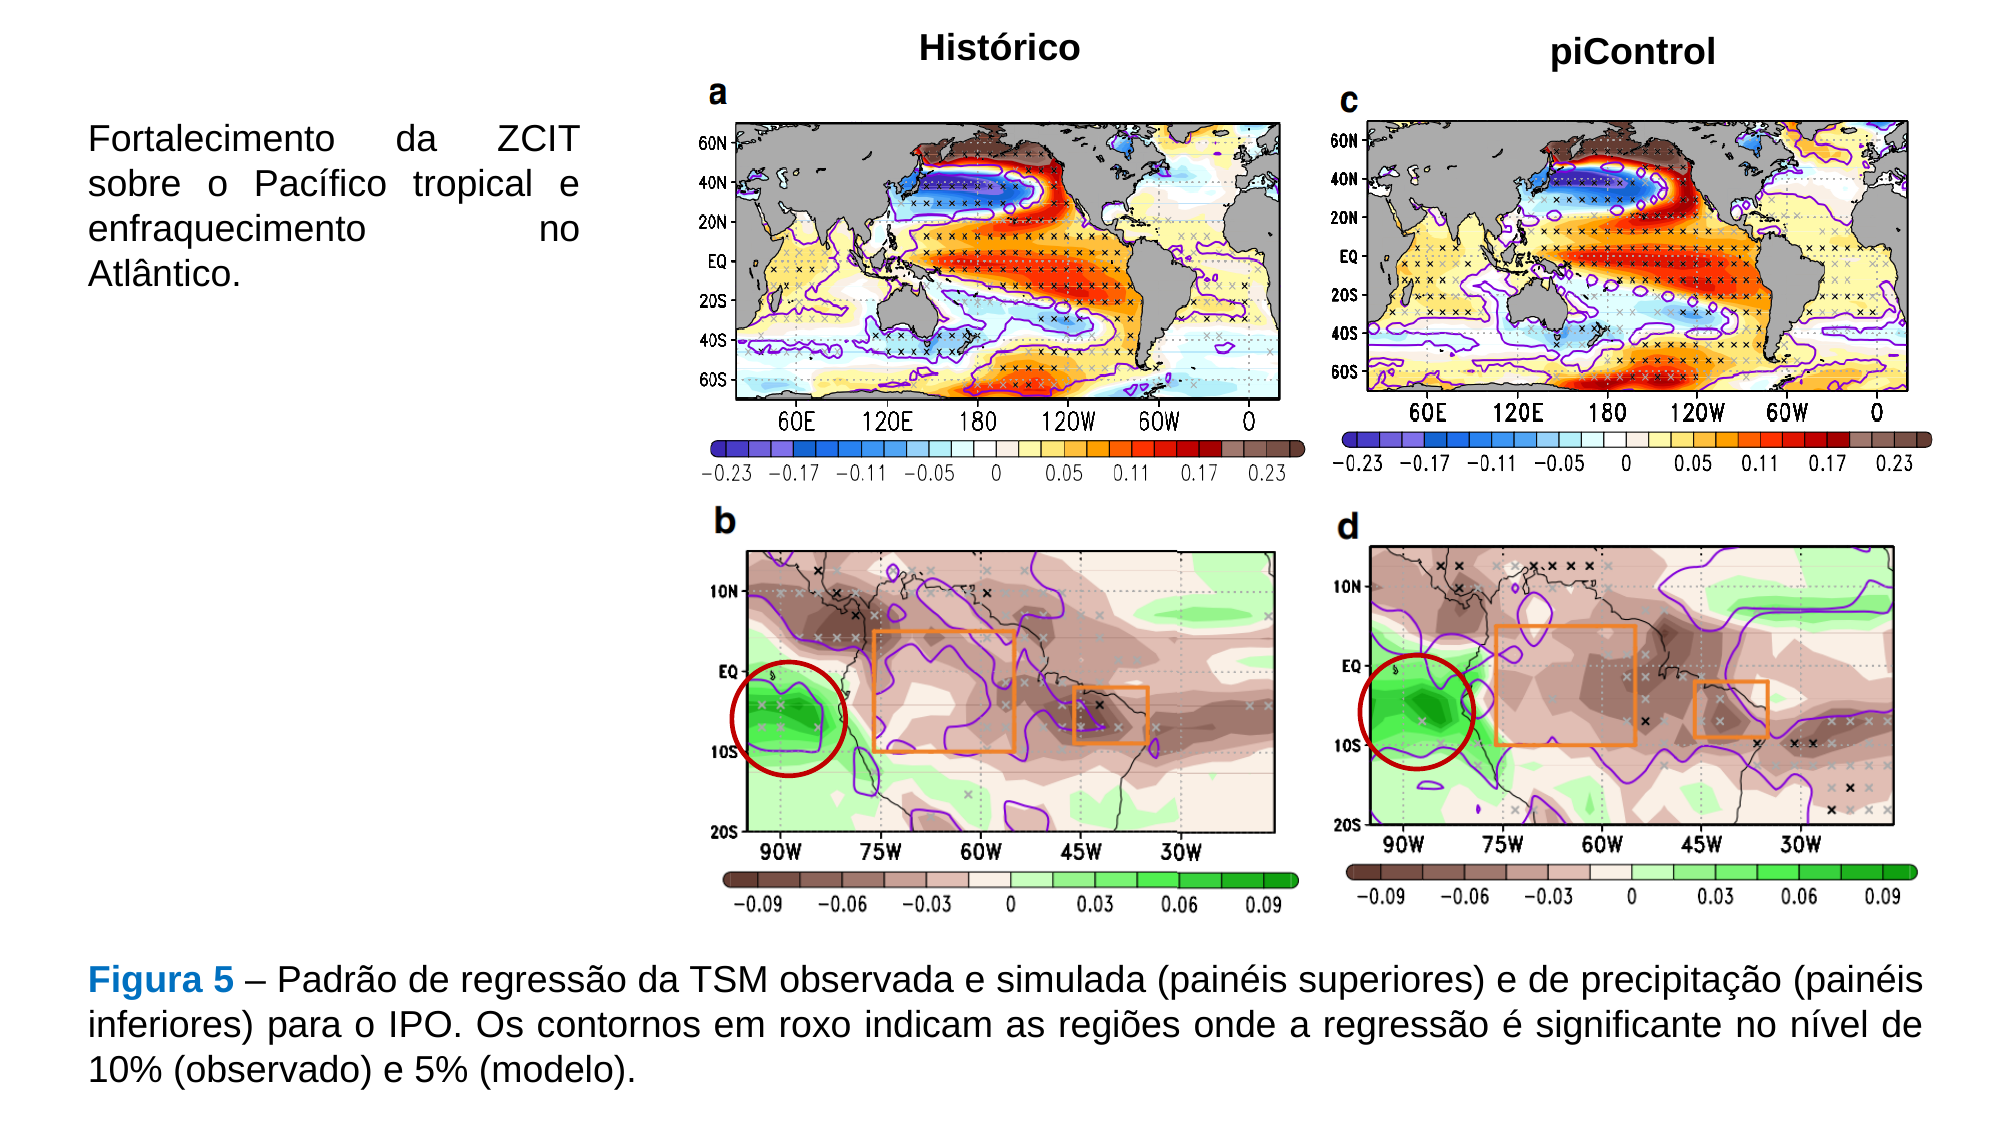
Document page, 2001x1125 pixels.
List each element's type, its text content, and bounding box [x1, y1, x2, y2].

text_box piControl [1535, 19, 2000, 80]
picture [1333, 502, 1926, 917]
text_box Fortalecimento da ZCIT sobre o Pacífico tropical e enfraquecimento no Atlântico. [73, 106, 595, 302]
picture [1320, 77, 1939, 483]
text_box Histórico [904, 15, 1410, 76]
picture [689, 80, 1308, 494]
picture [706, 505, 1300, 925]
text_box Figura 5 – Padrão de regressão da TSM observada e simulada (painéis superiores) e de precipitação (painéis inferiores) para o IPO. Os contornos em roxo indicam as regiões onde a regressão é significante no nível de 10% (observado) e 5% (modelo). [73, 947, 1939, 1097]
